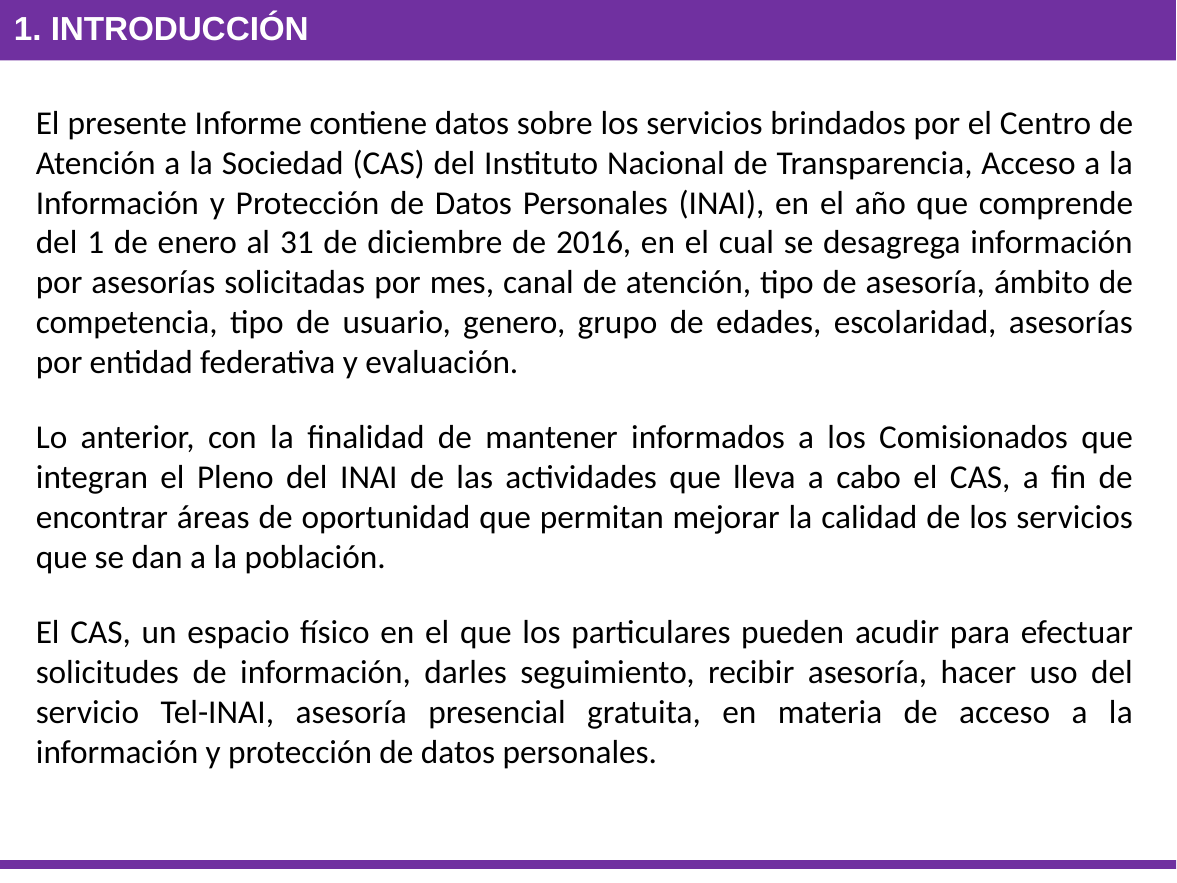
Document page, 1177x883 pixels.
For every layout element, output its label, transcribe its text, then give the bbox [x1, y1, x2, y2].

text_box El presente Informe contiene datos sobre los servicios brindados por el Centro de Atención a la Sociedad (CAS) del Instituto Nacional de Transparencia, Acceso a la Información y Protección de Datos Personales (INAI), en el año que comprende del 1 de enero al 31 de diciembre de 2016, en el cual se desagrega información por asesorías solicitadas por mes, canal de atención, tipo de asesoría, ámbito de competencia, tipo de usuario, genero, grupo de edades, escolaridad, asesorías por entidad federativa y evaluación. Lo anterior, con la finalidad de mantener informados a los Comisionados que integran el Pleno del INAI de las actividades que lleva a cabo el CAS, a fin de encontrar áreas de oportunidad que permitan mejorar la calidad de los servicios que se dan a la población. El CAS, un espacio físico en el que los particulares pueden acudir para efectuar solicitudes de información, darles seguimiento, recibir asesoría, hacer uso del servicio Tel-INAI, asesoría presencial gratuita, en materia de acceso a la información y protección de datos personales. [21, 93, 1150, 777]
text_box 1. Introducción [0, 0, 1167, 55]
